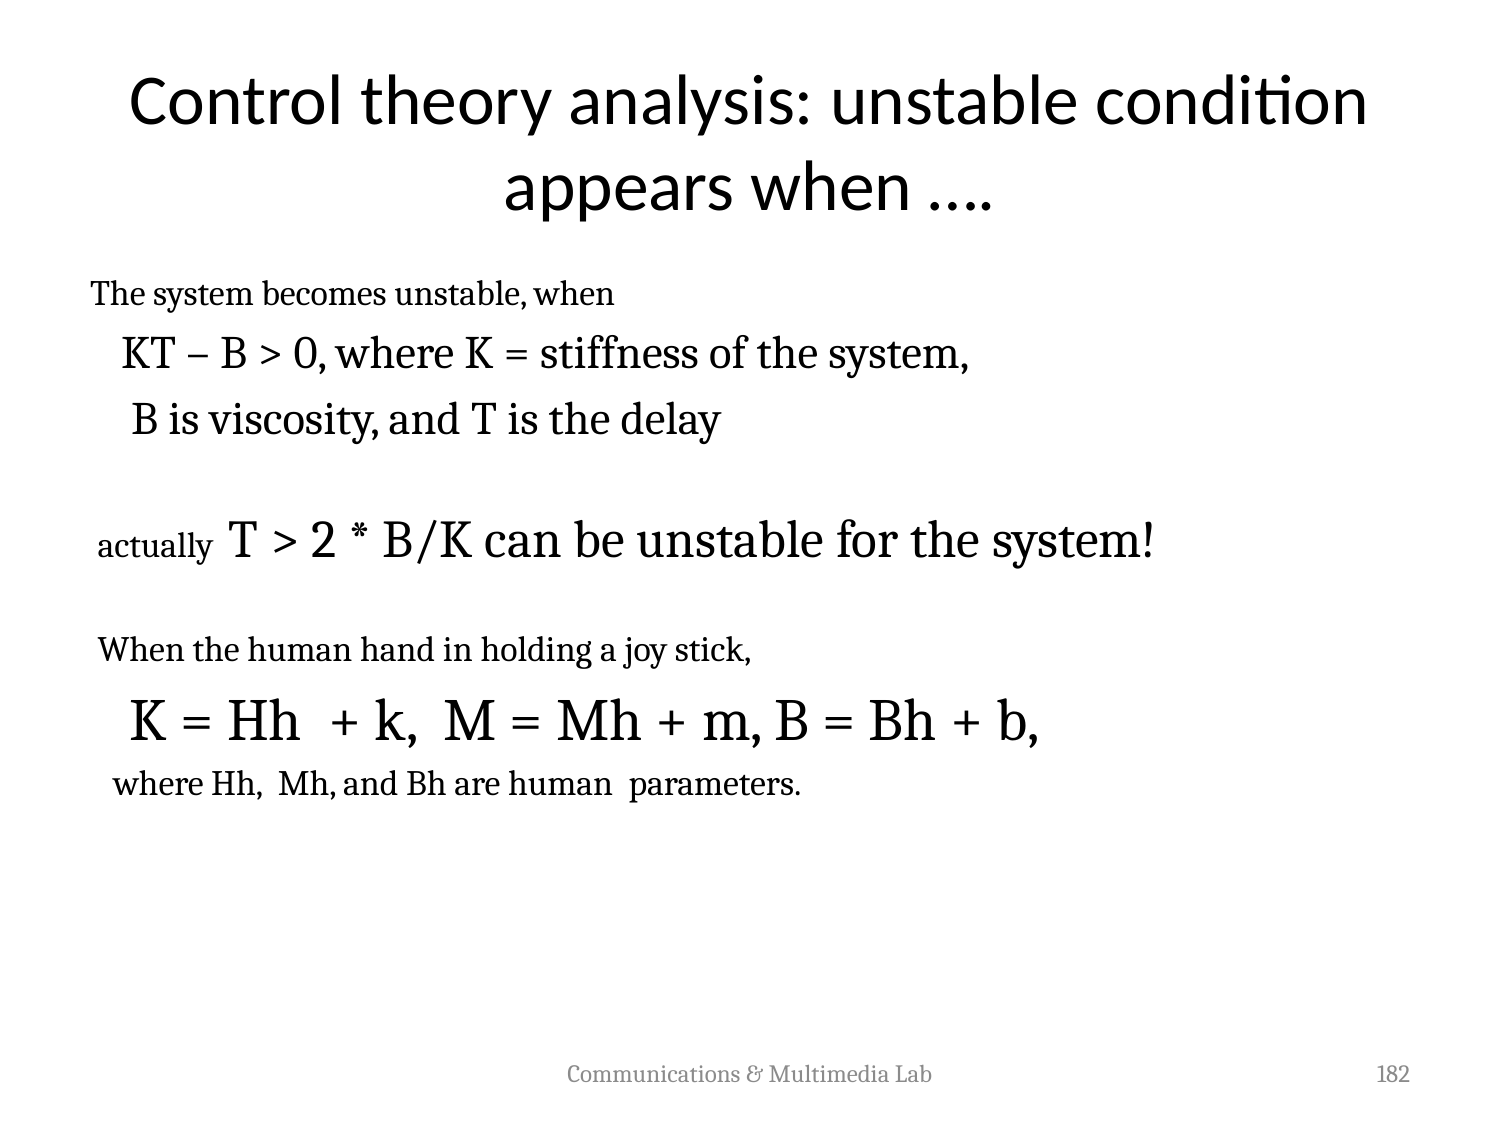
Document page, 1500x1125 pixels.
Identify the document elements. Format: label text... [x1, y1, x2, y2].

footer Communications & Multimedia Lab [512, 1042, 988, 1103]
title Control theory analysis: unstable condition appears when …. [75, 45, 1425, 233]
list The system becomes unstable, when KT – B > 0, where K = stiffness of the system, B is viscosity, and T is the delay actually T > 2 * B/K can be unstable for the system! When the human hand in holding a joy stick, K = Hh + k, M = Mh + m, B = Bh + b, where Hh, Mh, and Bh are human parameters. [75, 262, 1425, 1005]
slide_number 182 [1074, 1042, 1425, 1103]
